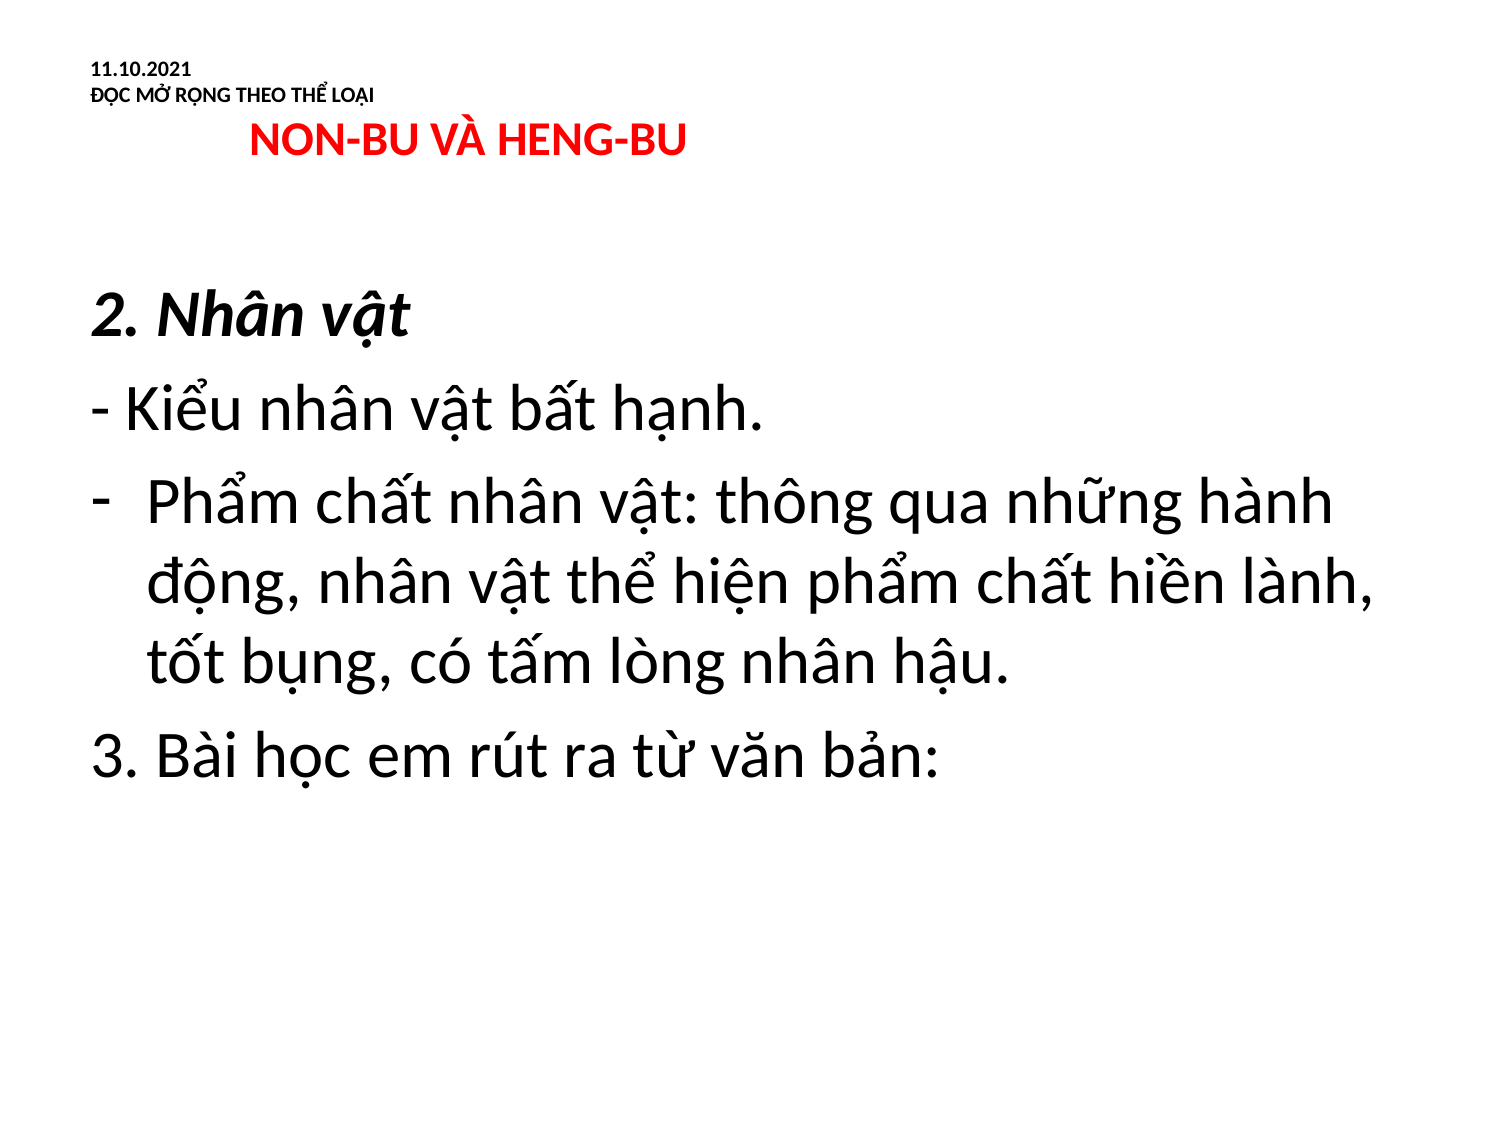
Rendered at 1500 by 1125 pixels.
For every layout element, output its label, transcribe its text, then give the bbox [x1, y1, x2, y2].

title 11.10.2021 ĐỌC MỞ RỘNG THEO THỂ LOẠI NON-BU VÀ HENG-BU [75, 45, 1425, 233]
list 2. Nhân vật - Kiểu nhân vật bất hạnh. Phẩm chất nhân vật: thông qua những hành động, nhân vật thể hiện phẩm chất hiền lành, tốt bụng, có tấm lòng nhân hậu. 3. Bài học em rút ra từ văn bản: [75, 262, 1425, 1005]
